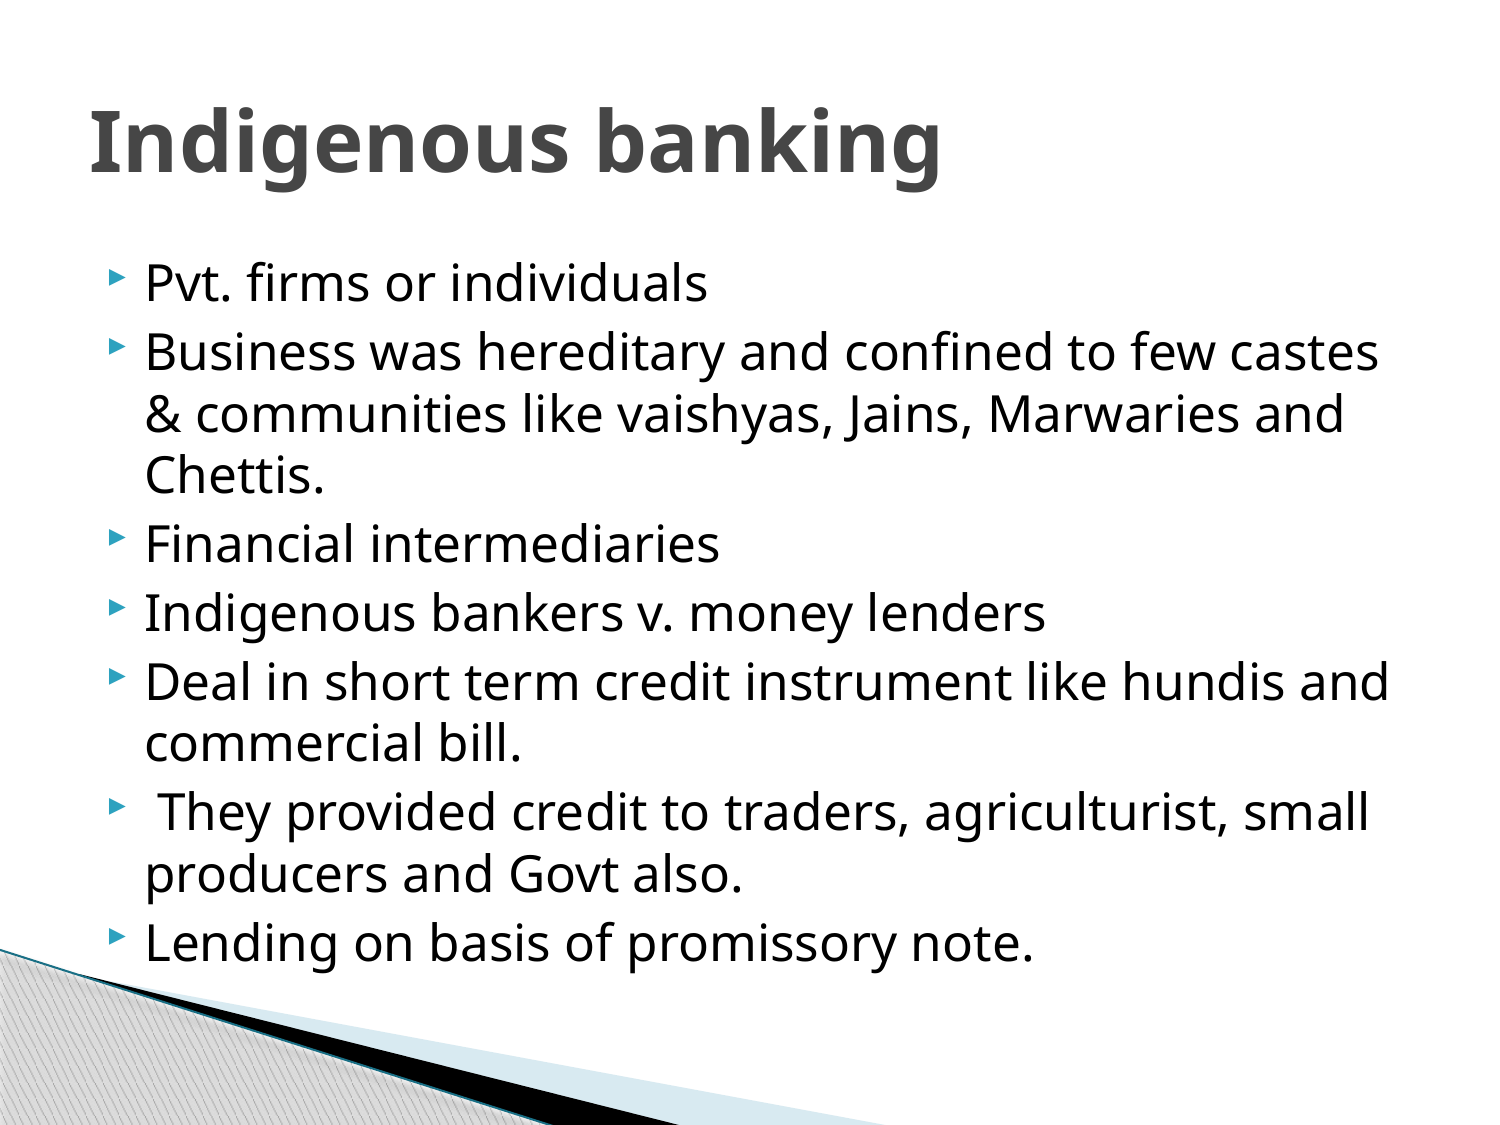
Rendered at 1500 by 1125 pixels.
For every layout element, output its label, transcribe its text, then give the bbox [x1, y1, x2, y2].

list Pvt. firms or individuals Business was hereditary and confined to few castes & communities like vaishyas, Jains, Marwaries and Chettis. Financial intermediaries Indigenous bankers v. money lenders Deal in short term credit instrument like hundis and commercial bill. They provided credit to traders, agriculturist, small producers and Govt also. Lending on basis of promissory note. [75, 243, 1425, 986]
title Indigenous banking [75, 45, 1425, 233]
